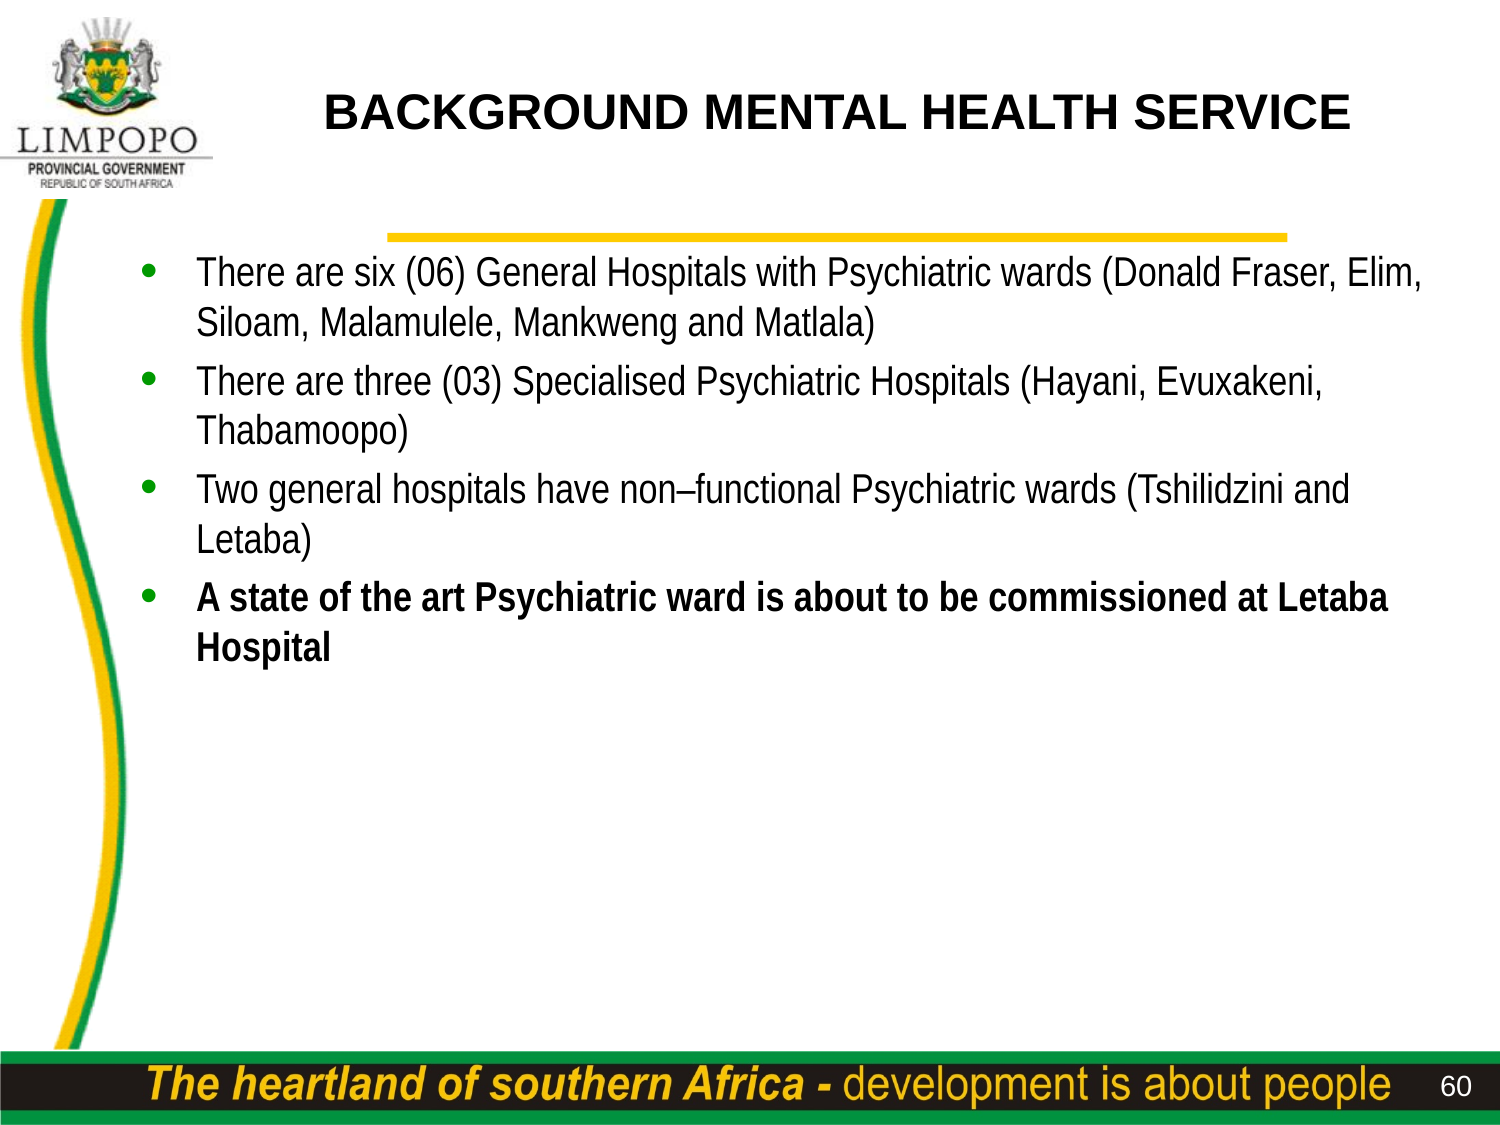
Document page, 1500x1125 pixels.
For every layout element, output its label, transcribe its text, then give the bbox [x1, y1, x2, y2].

slide_number 60 [1387, 1059, 1488, 1125]
picture [0, 1051, 1500, 1125]
picture [0, 17, 213, 188]
picture [12, 199, 131, 1050]
title BACKGROUND MENTAL HEALTH SERVICE [212, 45, 1463, 175]
list There are six (06) General Hospitals with Psychiatric wards (Donald Fraser, Elim, Siloam, Malamulele, Mankweng and Matlala) There are three (03) Specialised Psychiatric Hospitals (Hayani, Evuxakeni, Thabamoopo) Two general hospitals have non–functional Psychiatric wards (Tshilidzini and Letaba) A state of the art Psychiatric ward is about to be commissioned at Letaba Hospital [125, 237, 1475, 1030]
